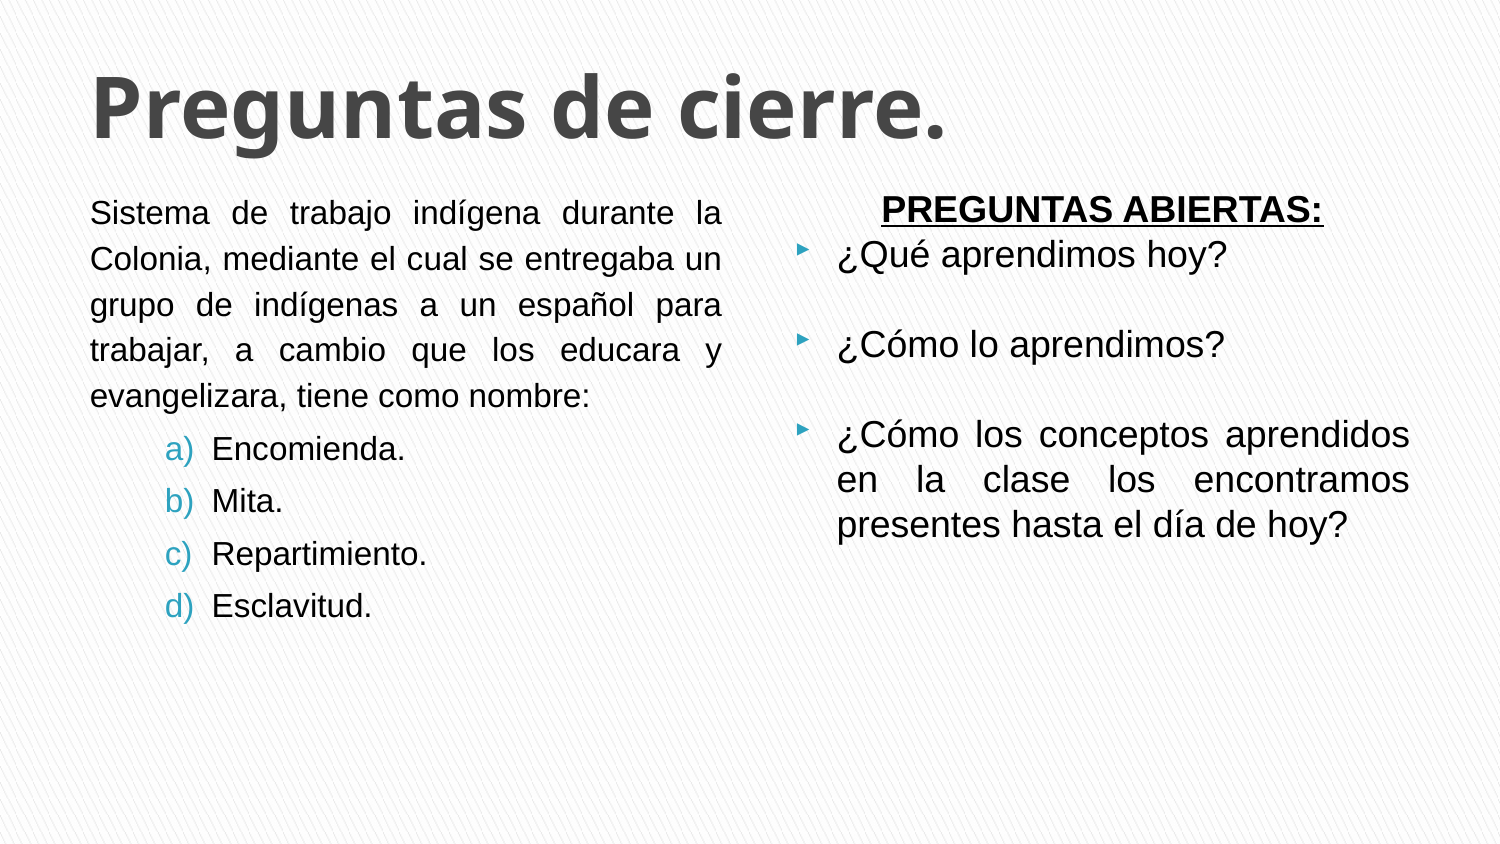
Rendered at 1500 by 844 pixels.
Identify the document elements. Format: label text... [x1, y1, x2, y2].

list Sistema de trabajo indígena durante la Colonia, mediante el cual se entregaba un grupo de indígenas a un español para trabajar, a cambio que los educara y evangelizara, tiene como nombre: Encomienda. Mita. Repartimiento. Esclavitud. [75, 177, 738, 663]
list PREGUNTAS ABIERTAS: ¿Qué aprendimos hoy? ¿Cómo lo aprendimos? ¿Cómo los conceptos aprendidos en la clase los encontramos presentes hasta el día de hoy? [761, 177, 1425, 663]
title Preguntas de cierre. [75, 33, 1425, 175]
